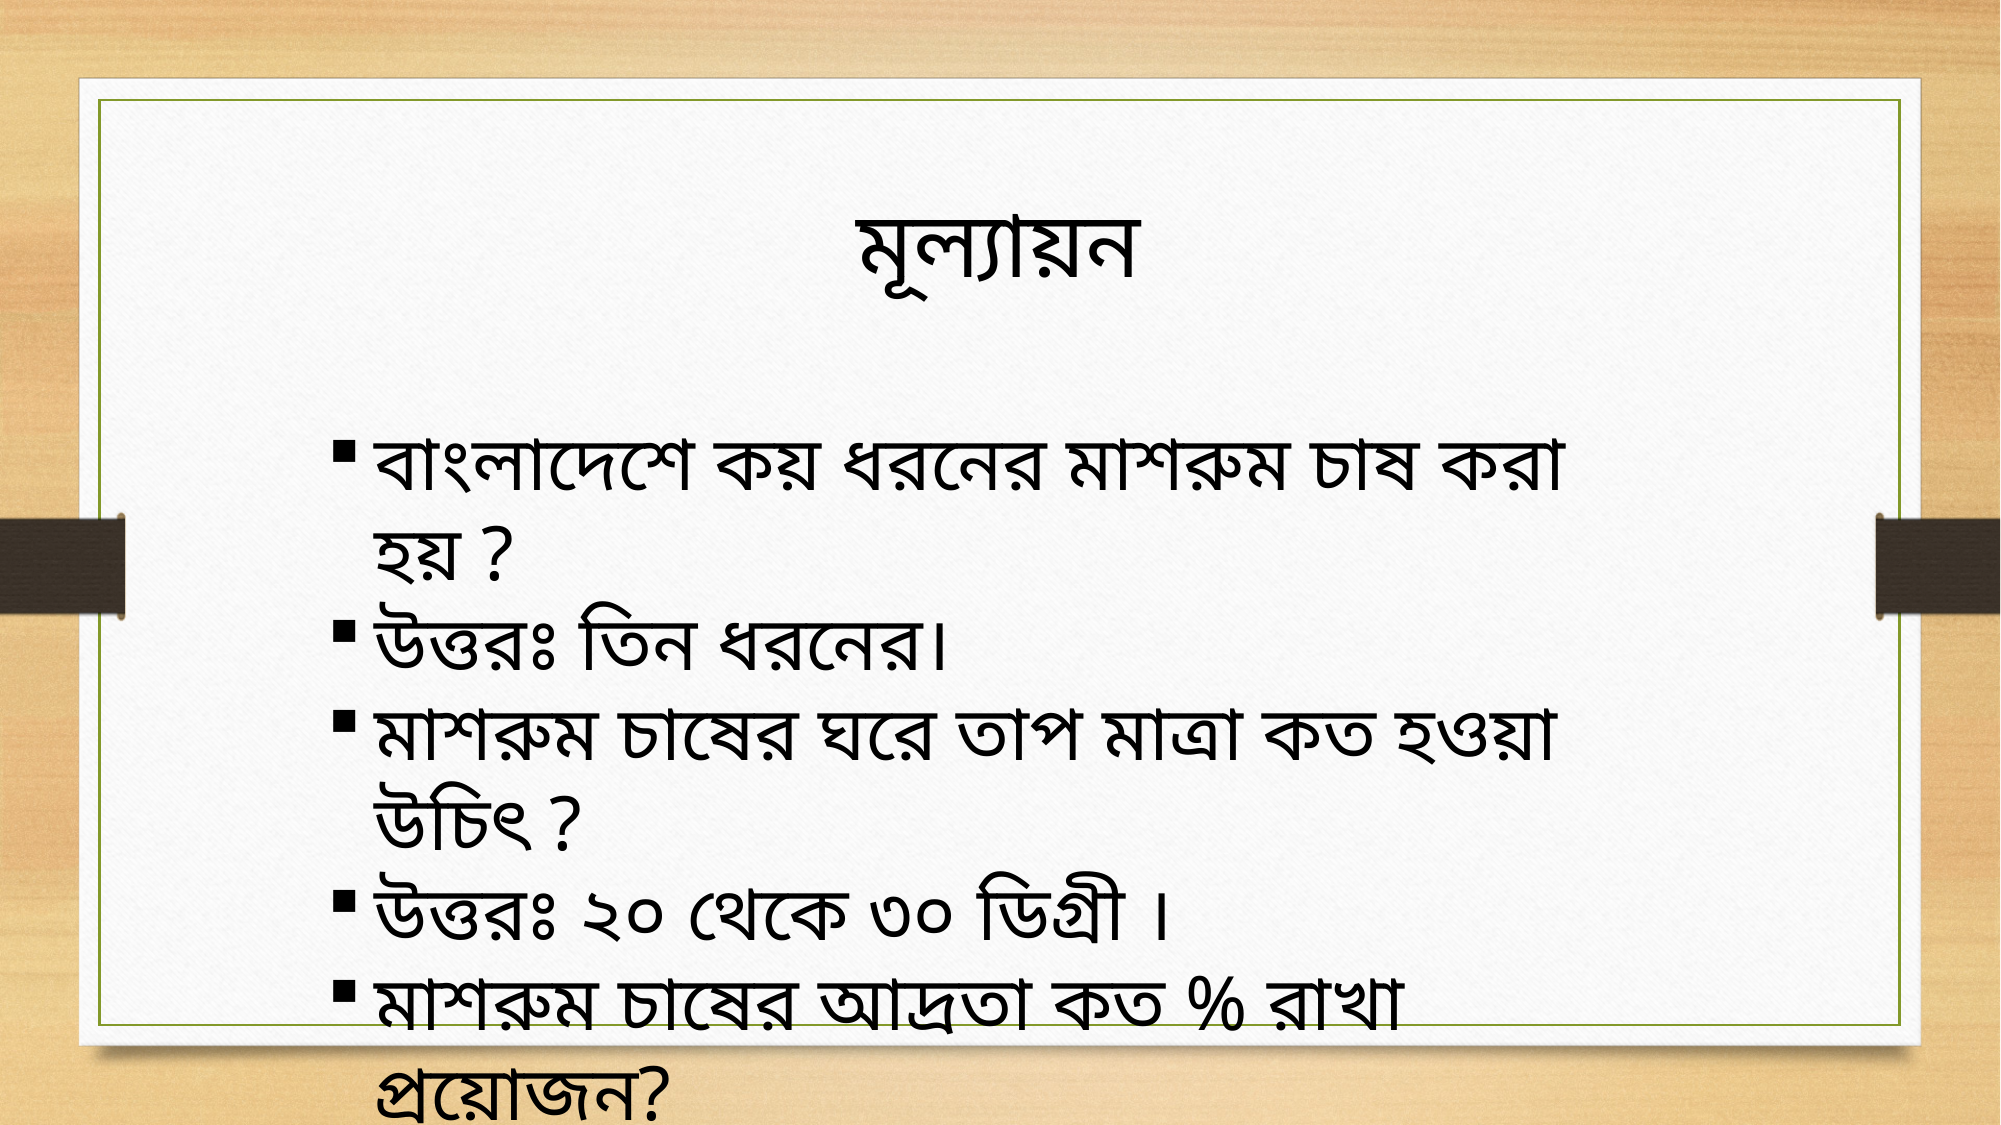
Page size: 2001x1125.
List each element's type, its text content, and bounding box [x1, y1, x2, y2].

text_box বাংলাদেশে কয় ধরনের মাশরুম চাষ করা হয় ? উত্তরঃ তিন ধরনের। মাশরুম চাষের ঘরে তাপ মাত্রা কত হওয়া উচিৎ ? উত্তরঃ ২০ থেকে ৩০ ডিগ্রী । মাশরুম চাষের আদ্রতা কত % রাখা প্রয়োজন? উত্তর ৭০-৮০% [313, 408, 1717, 1125]
text_box মূল্যায়ন [677, 178, 1322, 304]
picture [0, 0, 2001, 1125]
